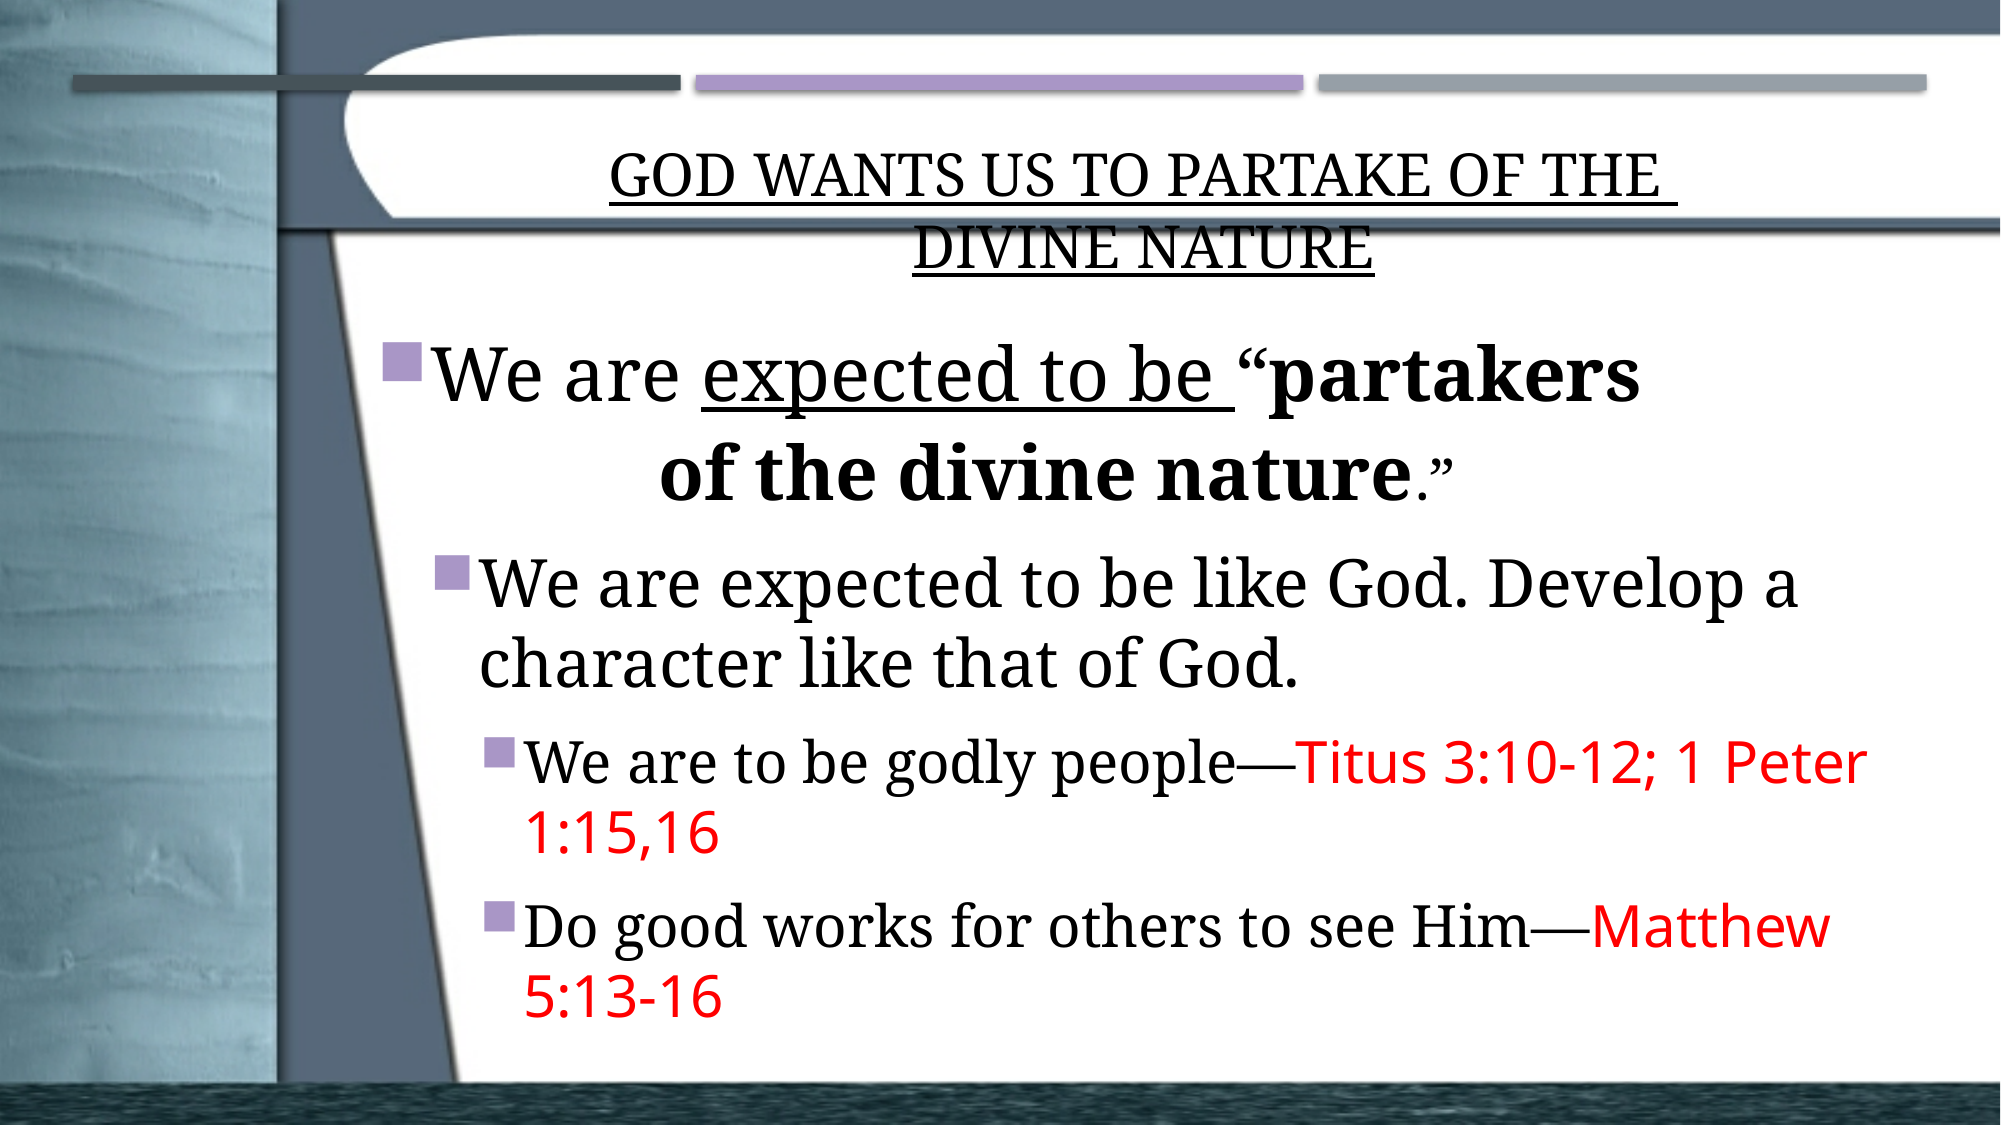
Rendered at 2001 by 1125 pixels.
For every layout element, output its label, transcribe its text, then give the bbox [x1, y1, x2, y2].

title God Wants Us to Partake of the Divine Nature [305, 128, 1981, 288]
picture [0, 0, 2001, 1125]
list We are expected to be “partakers of the divine nature.” We are expected to be like God. Develop a character like that of God. We are to be godly people—Titus 3:10-12; 1 Peter 1:15,16 Do good works for others to see Him—Matthew 5:13-16 [360, 309, 1981, 1094]
